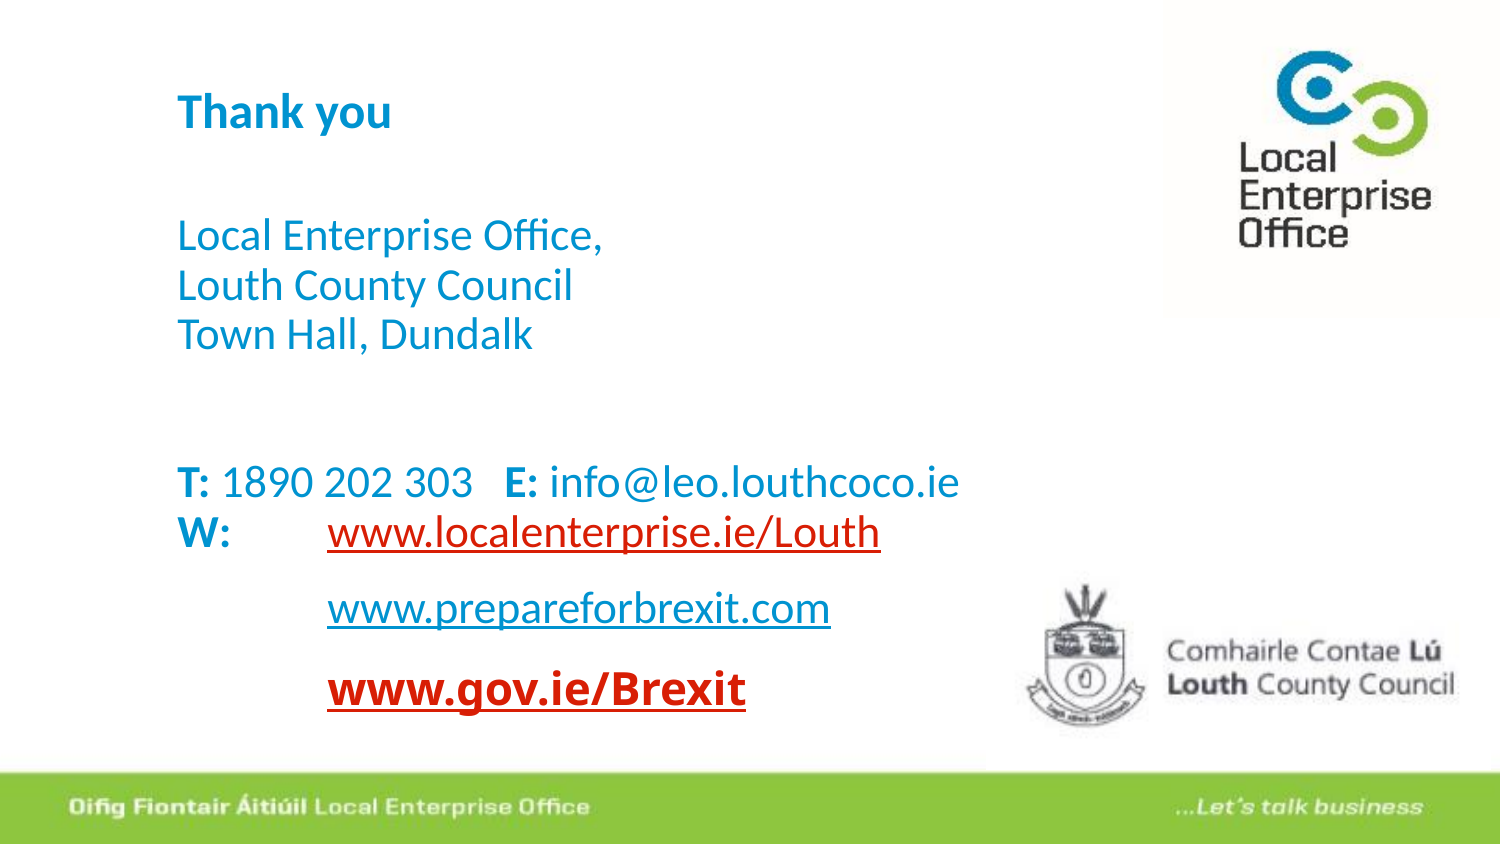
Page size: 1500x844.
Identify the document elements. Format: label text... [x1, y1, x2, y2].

picture [0, 0, 1500, 844]
title Thank you Local Enterprise Office, Louth County Council Town Hall, Dundalk T: 1890 202 303 E: info@leo.louthcoco.ie W: www.localenterprise.ie/Louth www.prepareforbrexit.com www.gov.ie/Brexit [162, 77, 1381, 748]
